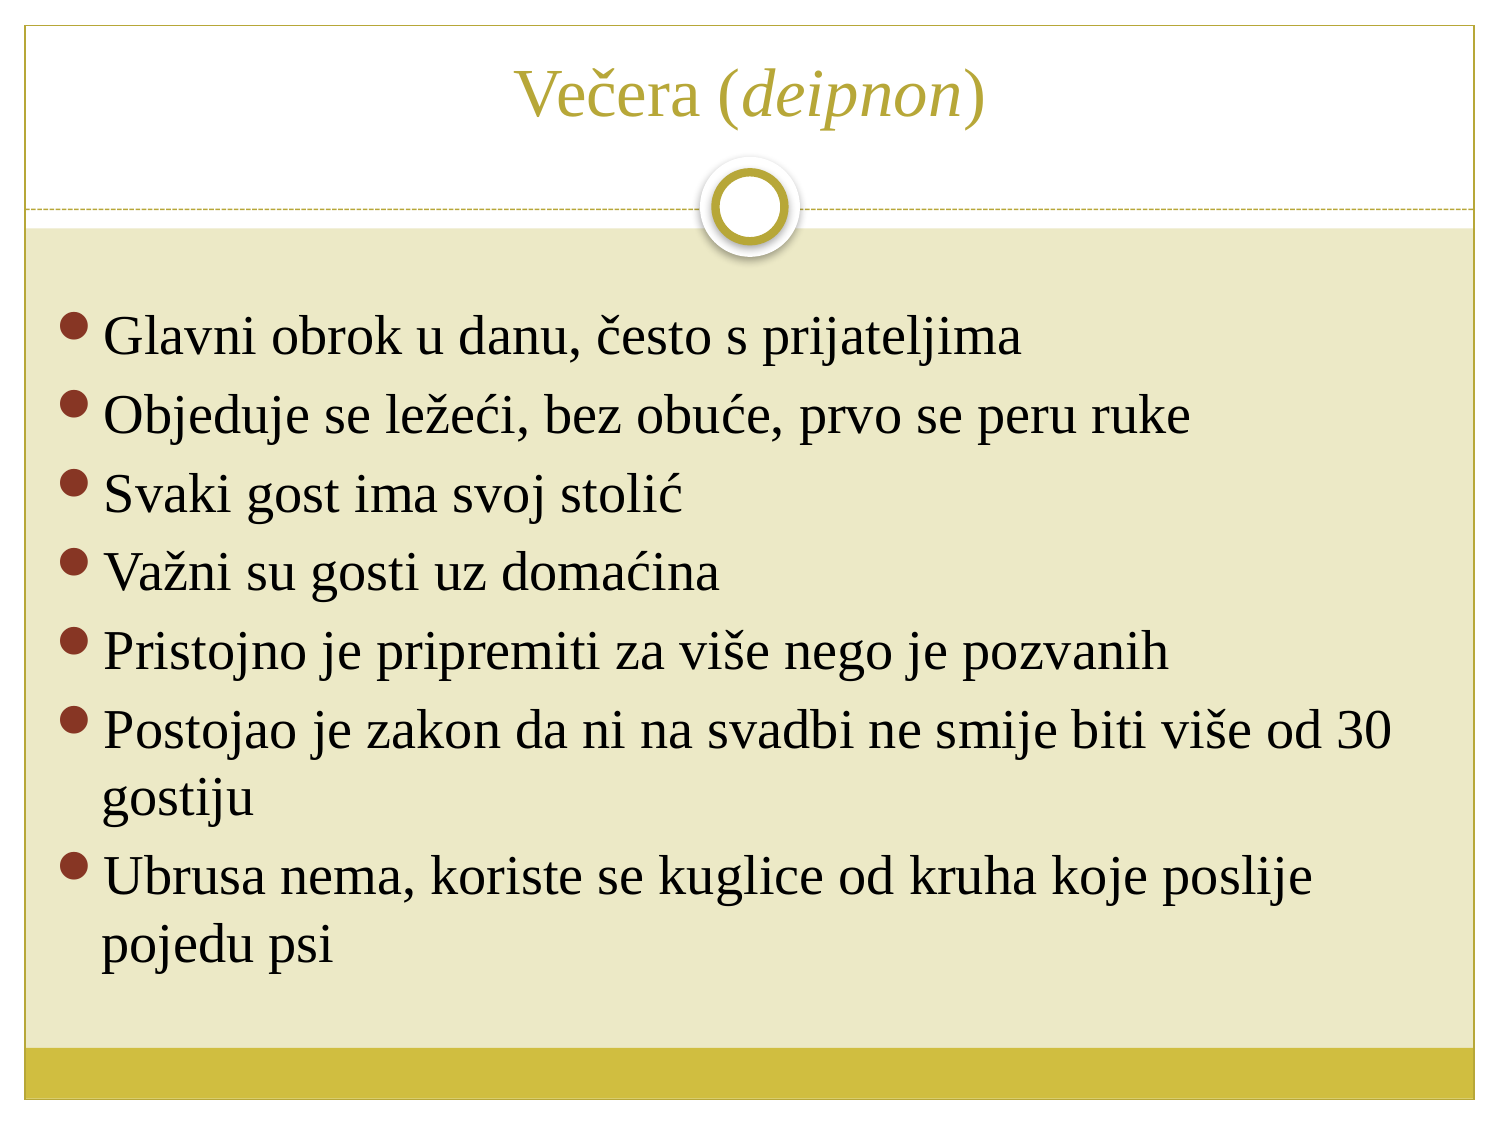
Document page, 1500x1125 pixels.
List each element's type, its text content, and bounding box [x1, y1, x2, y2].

title Večera (deipnon) [112, 0, 1388, 138]
list Glavni obrok u danu, često s prijateljima Objeduje se ležeći, bez obuće, prvo se peru ruke Svaki gost ima svoj stolić Važni su gosti uz domaćina Pristojno je pripremiti za više nego je pozvanih Postojao je zakon da ni na svadbi ne smije biti više od 30 gostiju Ubrusa nema, koriste se kuglice od kruha koje poslije pojedu psi [41, 290, 1463, 1075]
